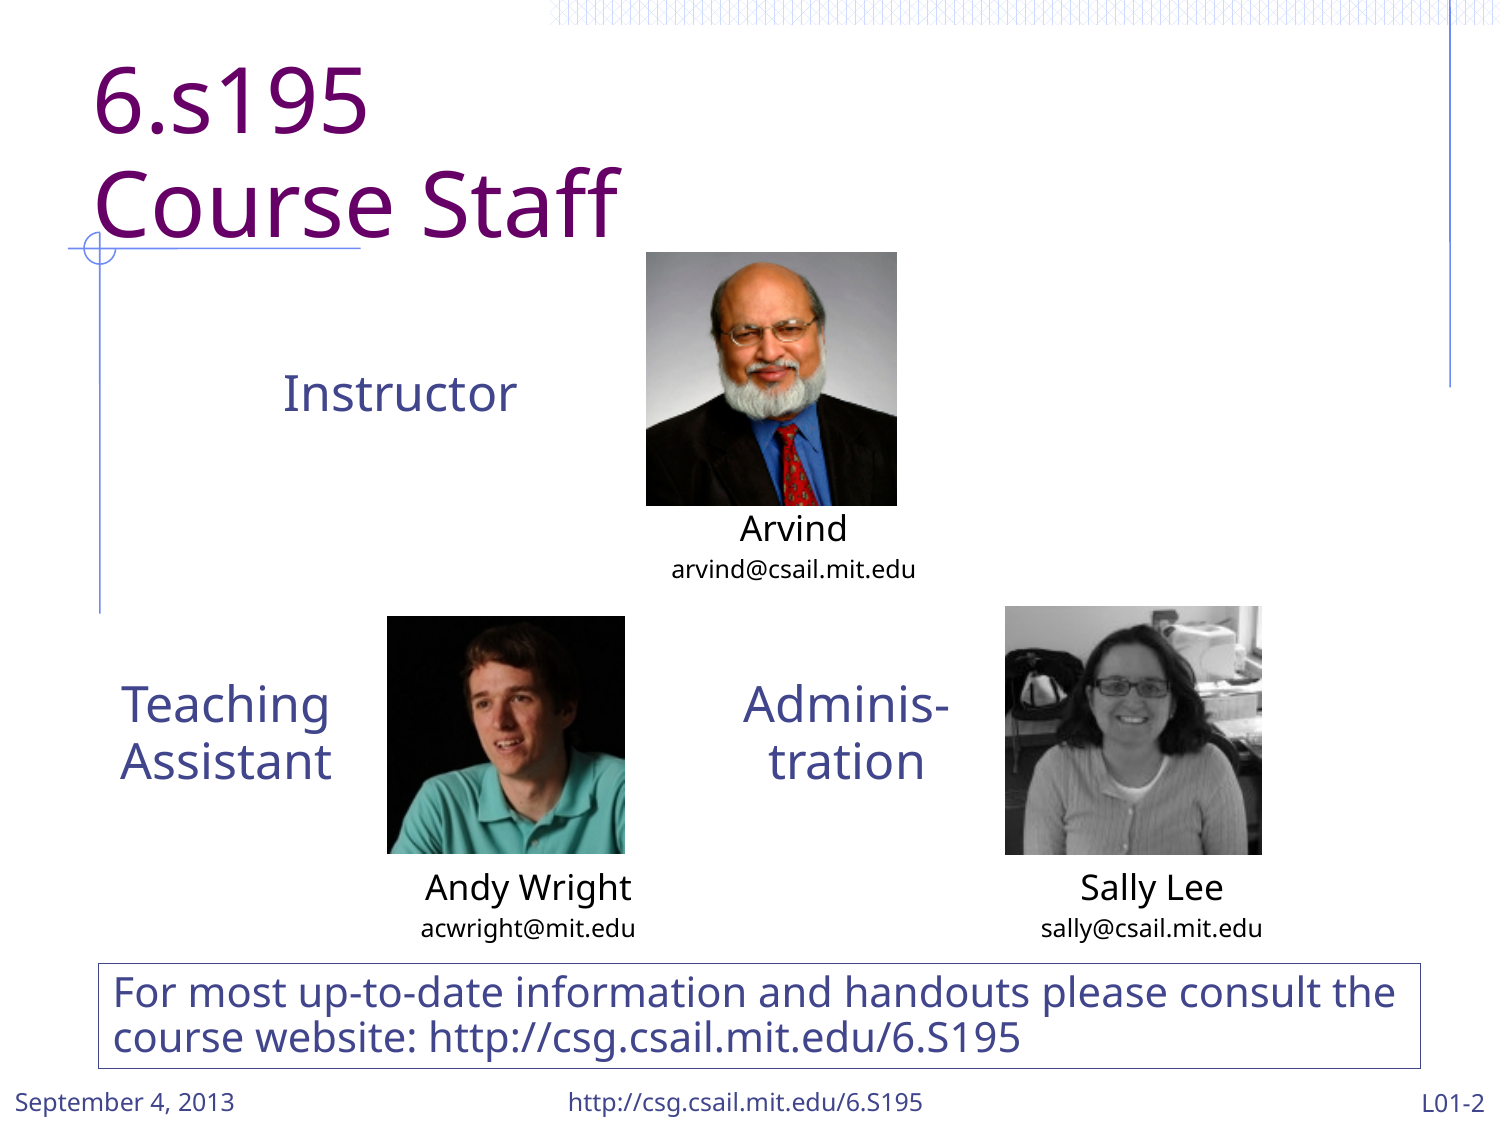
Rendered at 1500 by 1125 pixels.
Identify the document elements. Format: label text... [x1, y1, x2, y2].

picture [387, 616, 625, 854]
text_box For most up-to-date information and handouts please consult the course website: http://csg.csail.mit.edu/6.S195 [98, 963, 1421, 1069]
picture [646, 252, 898, 506]
slide_number L01-2 [1337, 1082, 1500, 1125]
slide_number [0, 1081, 300, 1125]
text_box Teaching Assistant [40, 677, 382, 792]
text_box Adminis-tration [727, 677, 967, 792]
title 6.s195 Course Staff [92, 49, 1369, 238]
text_box Instructor [228, 365, 574, 423]
picture [1004, 606, 1262, 856]
footer http://csg.csail.mit.edu/6.S195 [508, 1081, 984, 1125]
text_box Sally Lee sally@csail.mit.edu [951, 867, 1318, 943]
text_box Andy Wright acwright@mit.edu [327, 867, 694, 943]
text_box Arvind arvind@csail.mit.edu [593, 509, 960, 585]
